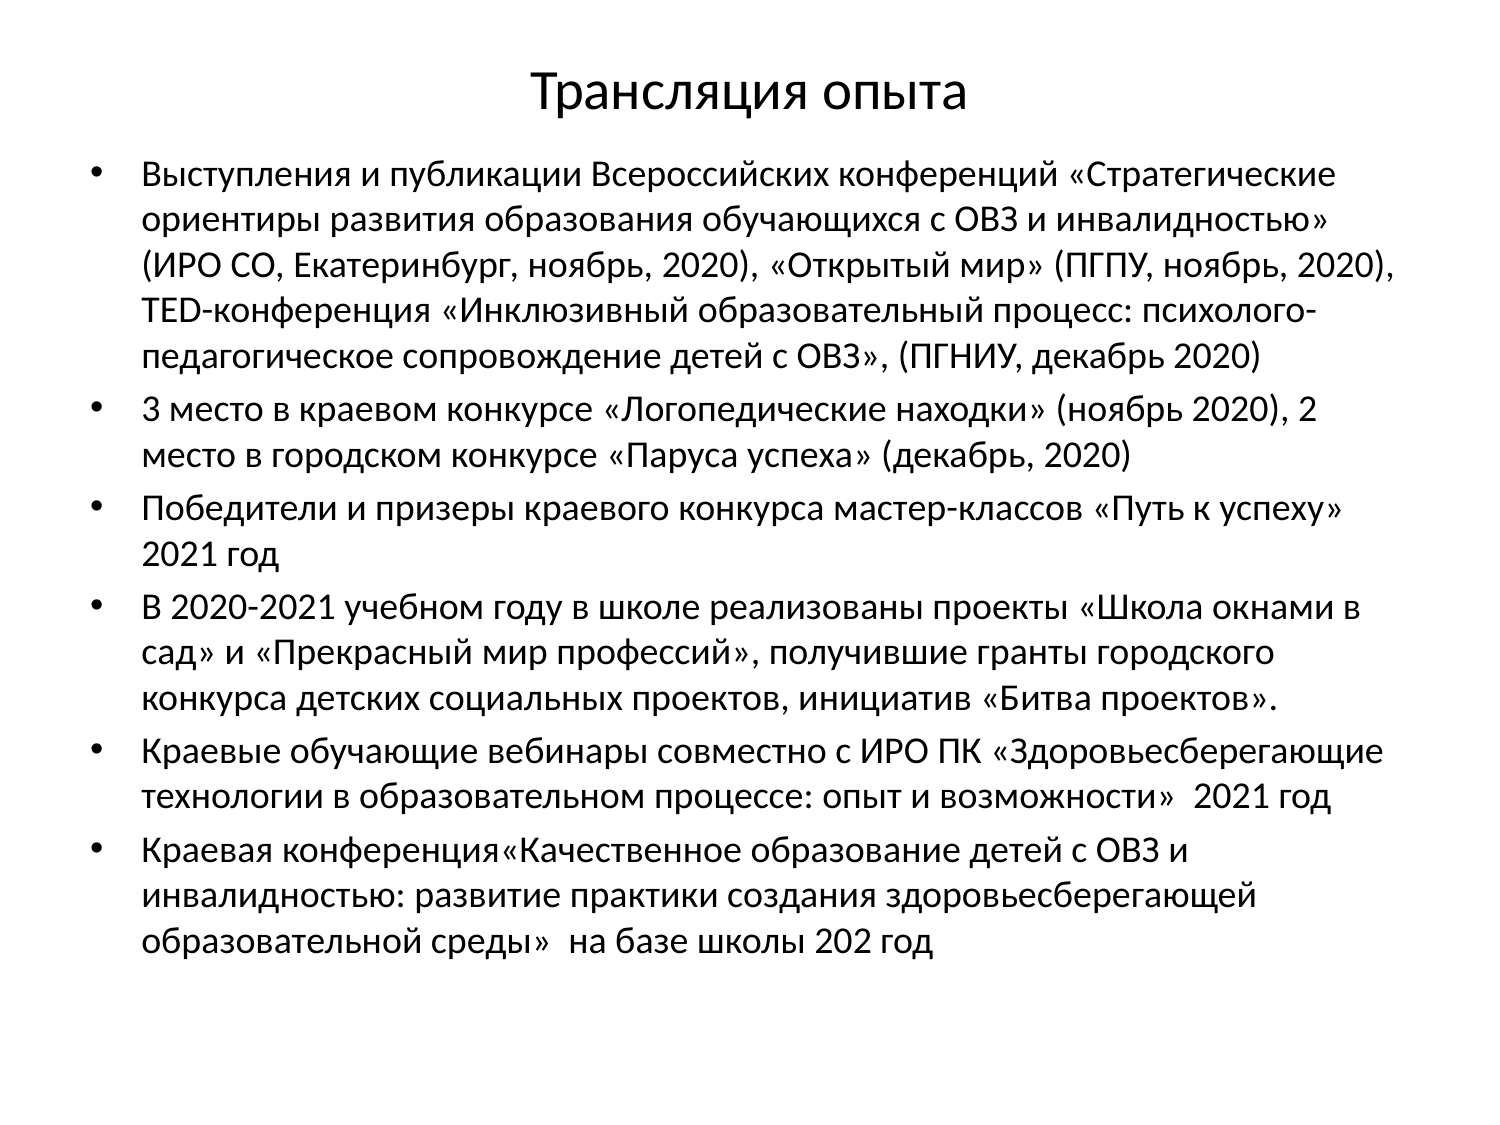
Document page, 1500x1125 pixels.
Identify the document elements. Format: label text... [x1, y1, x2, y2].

title Трансляция опыта [75, 45, 1425, 129]
list Выступления и публикации Всероссийских конференций «Стратегические ориентиры развития образования обучающихся с ОВЗ и инвалидностью» (ИРО СО, Екатеринбург, ноябрь, 2020), «Открытый мир» (ПГПУ, ноябрь, 2020), TED-конференция «Инклюзивный образовательный процесс: психолого-педагогическое сопровождение детей с ОВЗ», (ПГНИУ, декабрь 2020) 3 место в краевом конкурсе «Логопедические находки» (ноябрь 2020), 2 место в городском конкурсе «Паруса успеха» (декабрь, 2020) Победители и призеры краевого конкурса мастер-классов «Путь к успеху» 2021 год В 2020-2021 учебном году в школе реализованы проекты «Школа окнами в сад» и «Прекрасный мир профессий», получившие гранты городского конкурса детских социальных проектов, инициатив «Битва проектов». Краевые обучающие вебинары совместно с ИРО ПК «Здоровьесберегающие технологии в образовательном процессе: опыт и возможности» 2021 год Краевая конференция«Качественное образование детей с ОВЗ и инвалидностью: развитие практики создания здоровьесберегающей образовательной среды» на базе школы 202 год [75, 140, 1425, 1067]
